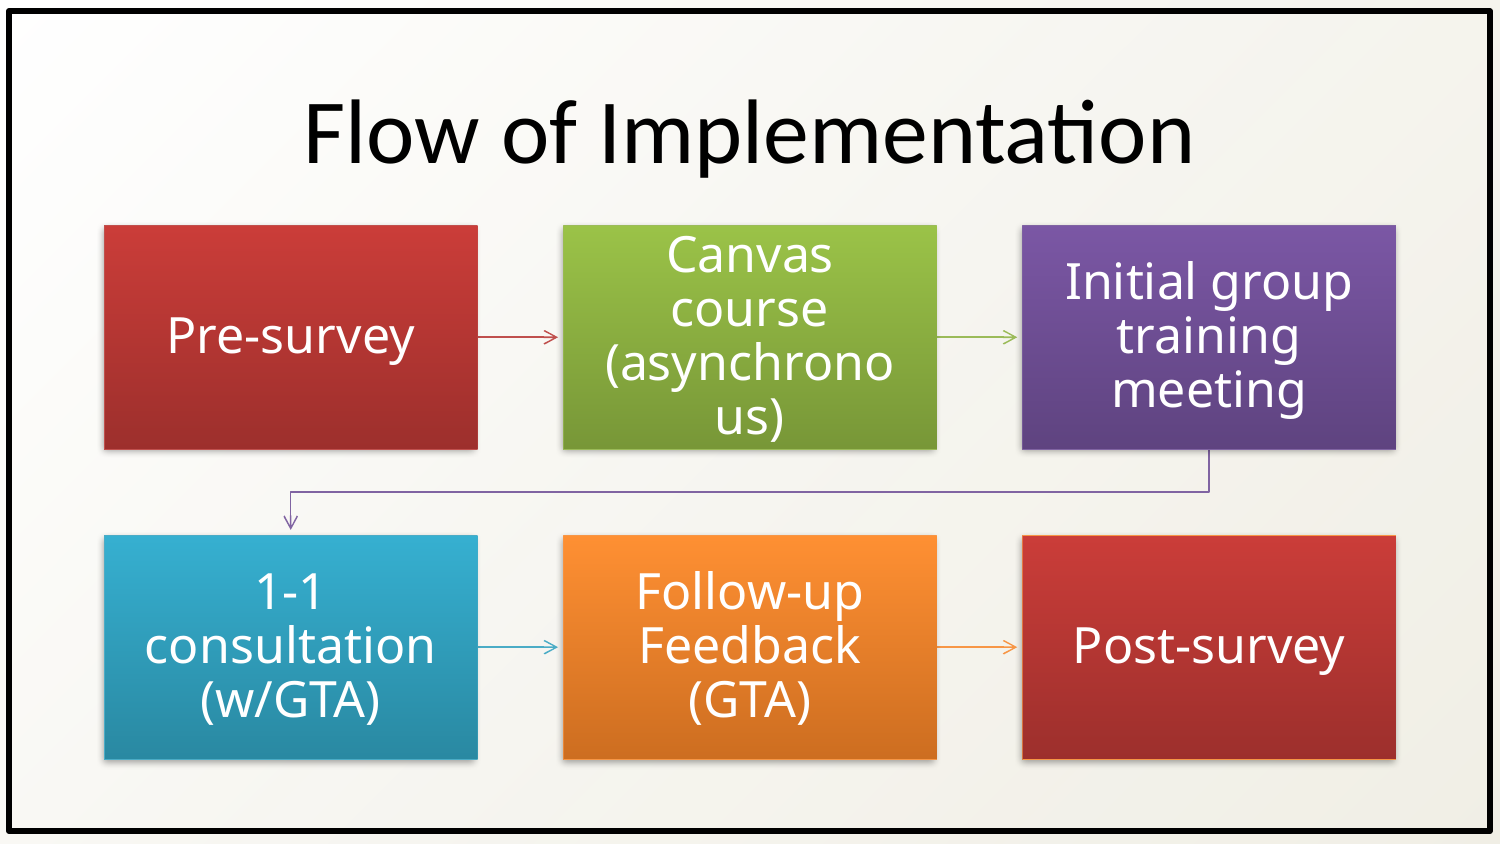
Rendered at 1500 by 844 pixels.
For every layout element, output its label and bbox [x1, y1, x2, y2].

text_box [7, 9, 1492, 833]
text_box [102, 224, 1398, 761]
text_box [0, 0, 1500, 844]
